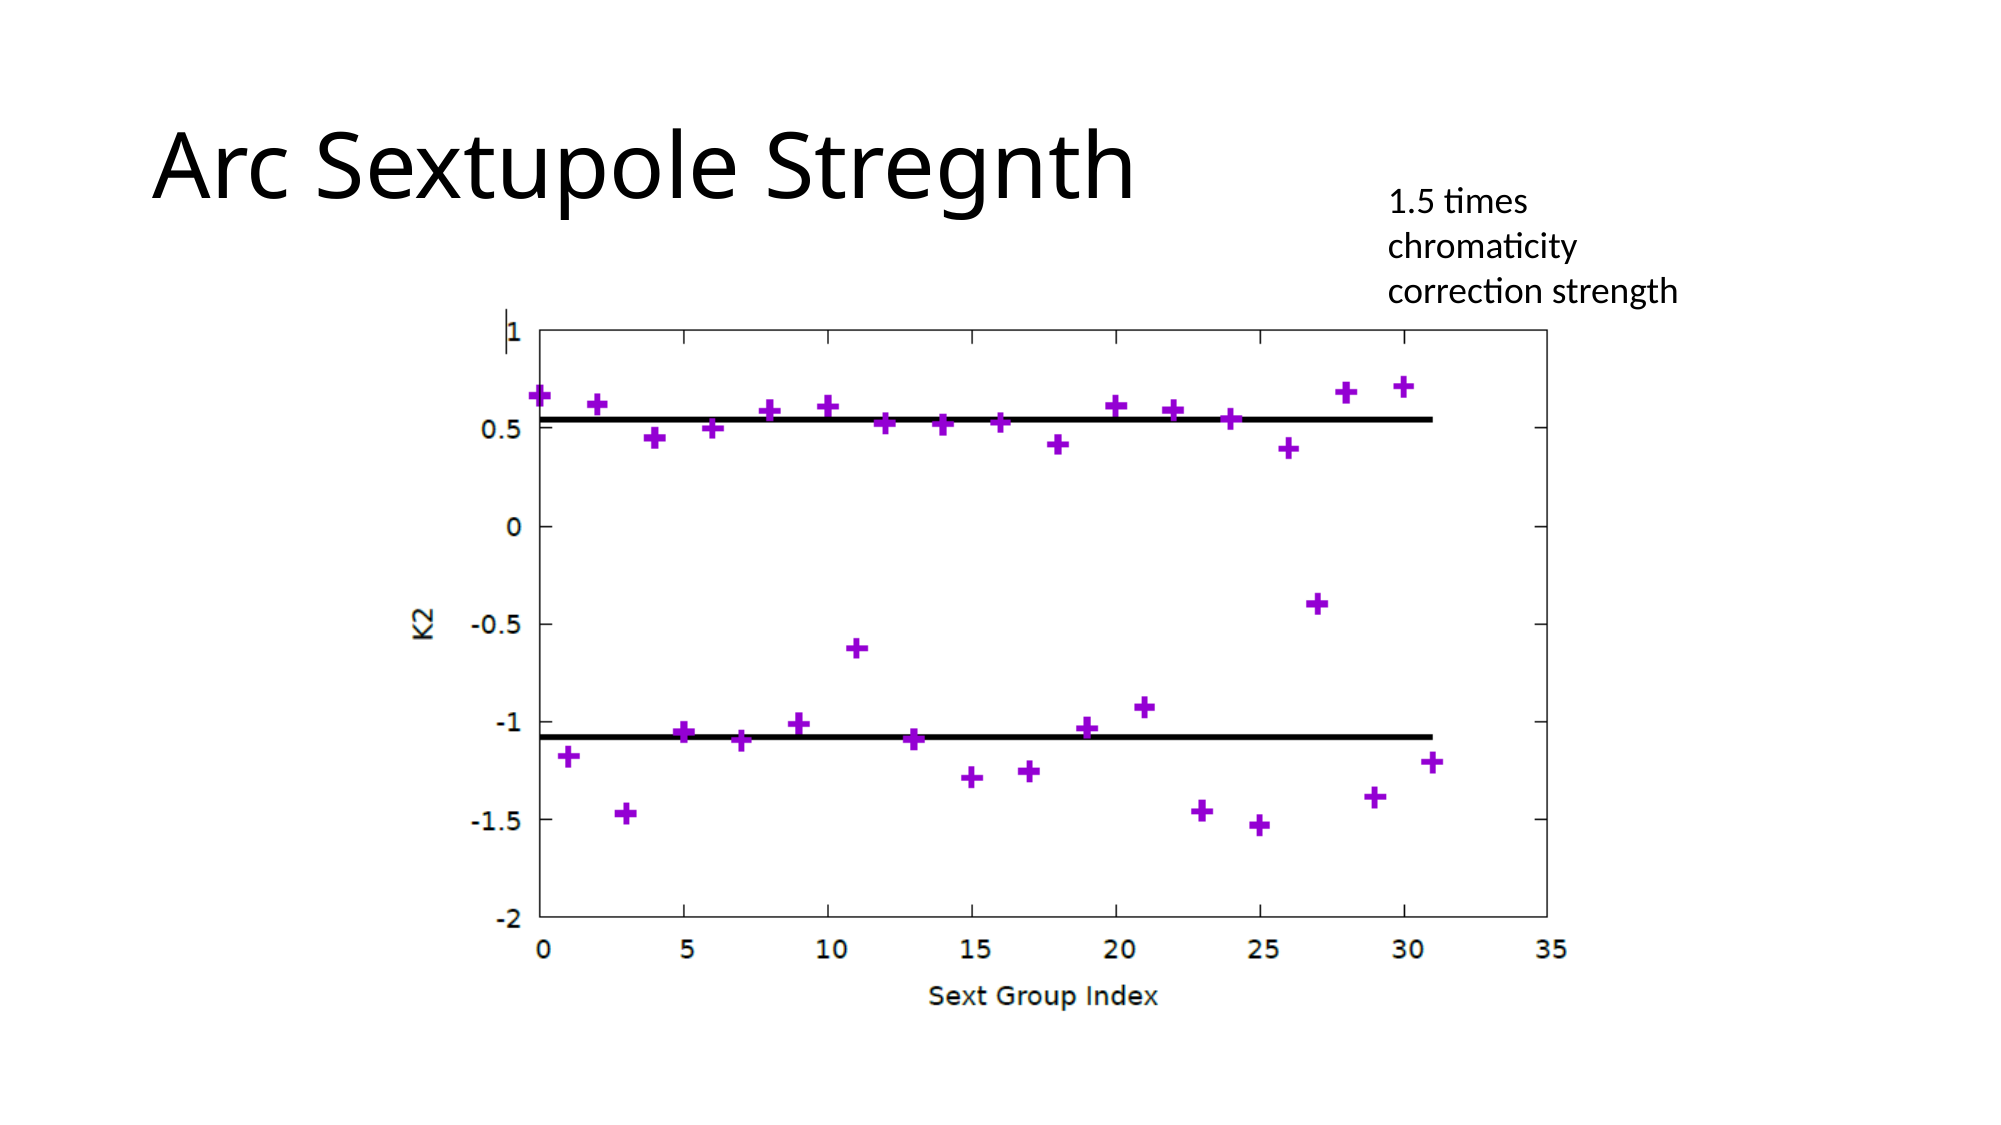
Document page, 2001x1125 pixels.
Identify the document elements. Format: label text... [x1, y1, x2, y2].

title Arc Sextupole Stregnth [137, 59, 1863, 278]
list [401, 299, 1581, 1014]
text_box 1.5 times chromaticity correction strength [1373, 168, 1725, 319]
